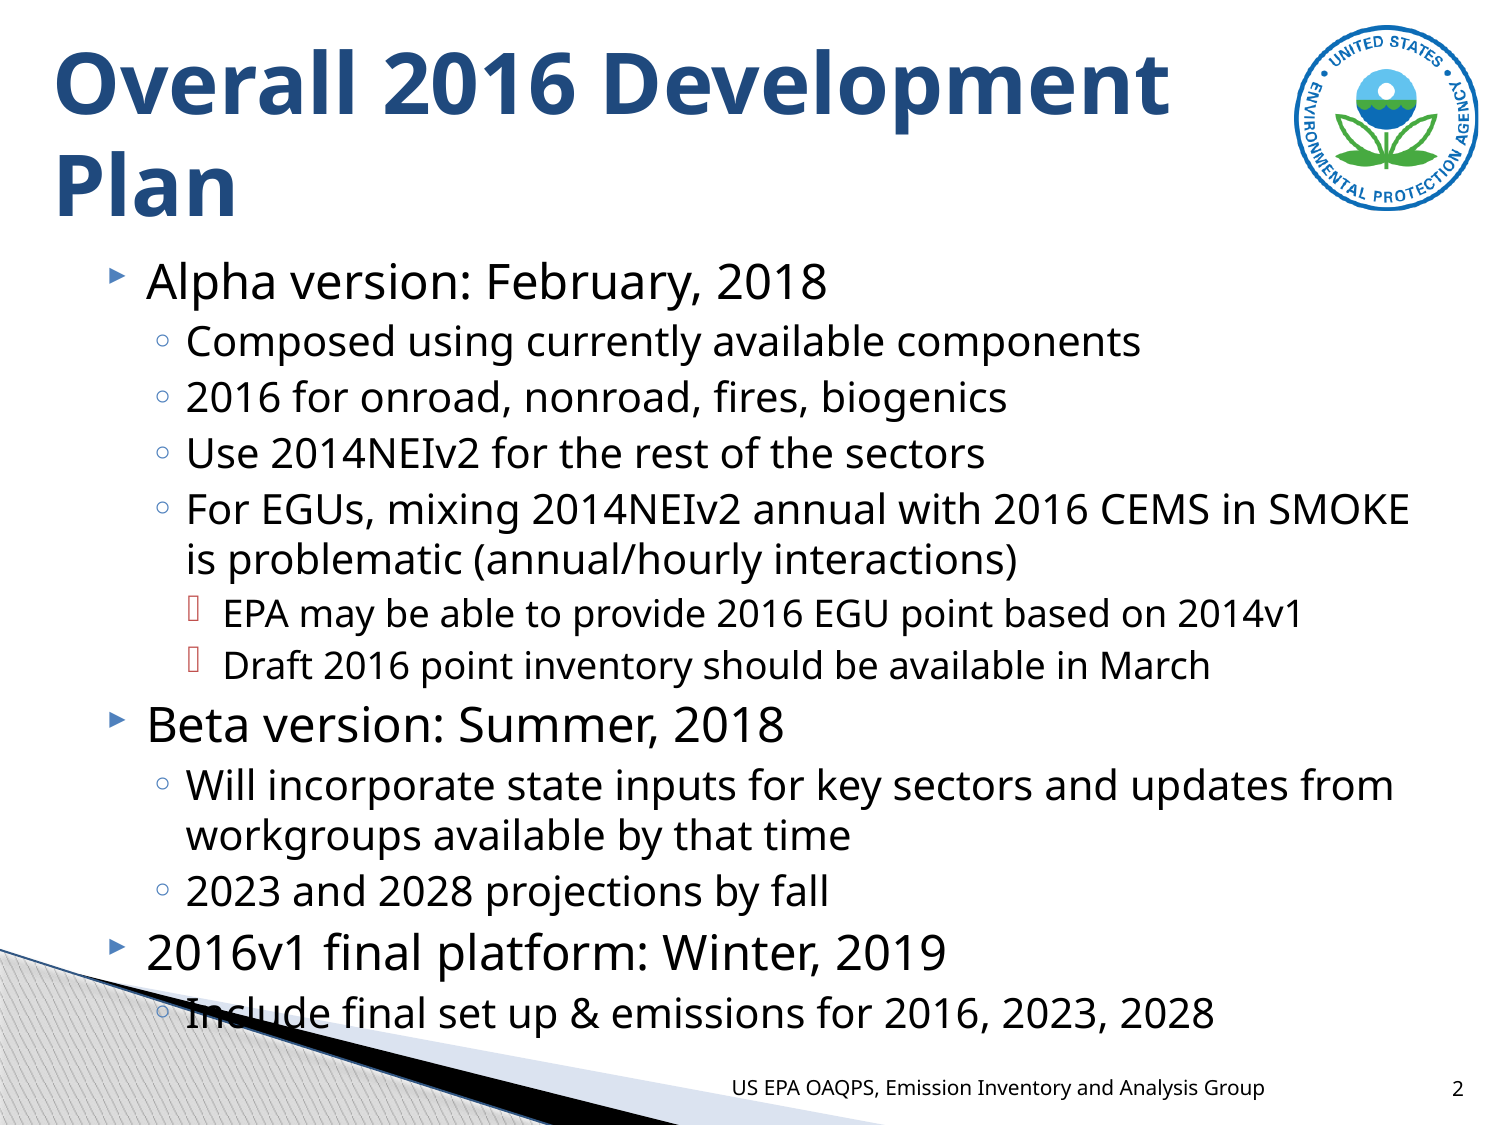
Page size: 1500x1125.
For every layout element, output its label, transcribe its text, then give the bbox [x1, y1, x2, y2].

picture [1294, 25, 1479, 211]
list Alpha version: February, 2018 Composed using currently available components 2016 for onroad, nonroad, fires, biogenics Use 2014NEIv2 for the rest of the sectors For EGUs, mixing 2014NEIv2 annual with 2016 CEMS in SMOKE is problematic (annual/hourly interactions) EPA may be able to provide 2016 EGU point based on 2014v1 Draft 2016 point inventory should be available in March Beta version: Summer, 2018 Will incorporate state inputs for key sectors and updates from workgroups available by that time 2023 and 2028 projections by fall 2016v1 final platform: Winter, 2019 Include final set up & emissions for 2016, 2023, 2028 [75, 243, 1463, 1051]
footer US EPA OAQPS, Emission Inventory and Analysis Group [675, 1050, 1280, 1111]
slide_number 2 [1418, 1051, 1479, 1112]
title Overall 2016 Development Plan [37, 37, 1388, 225]
